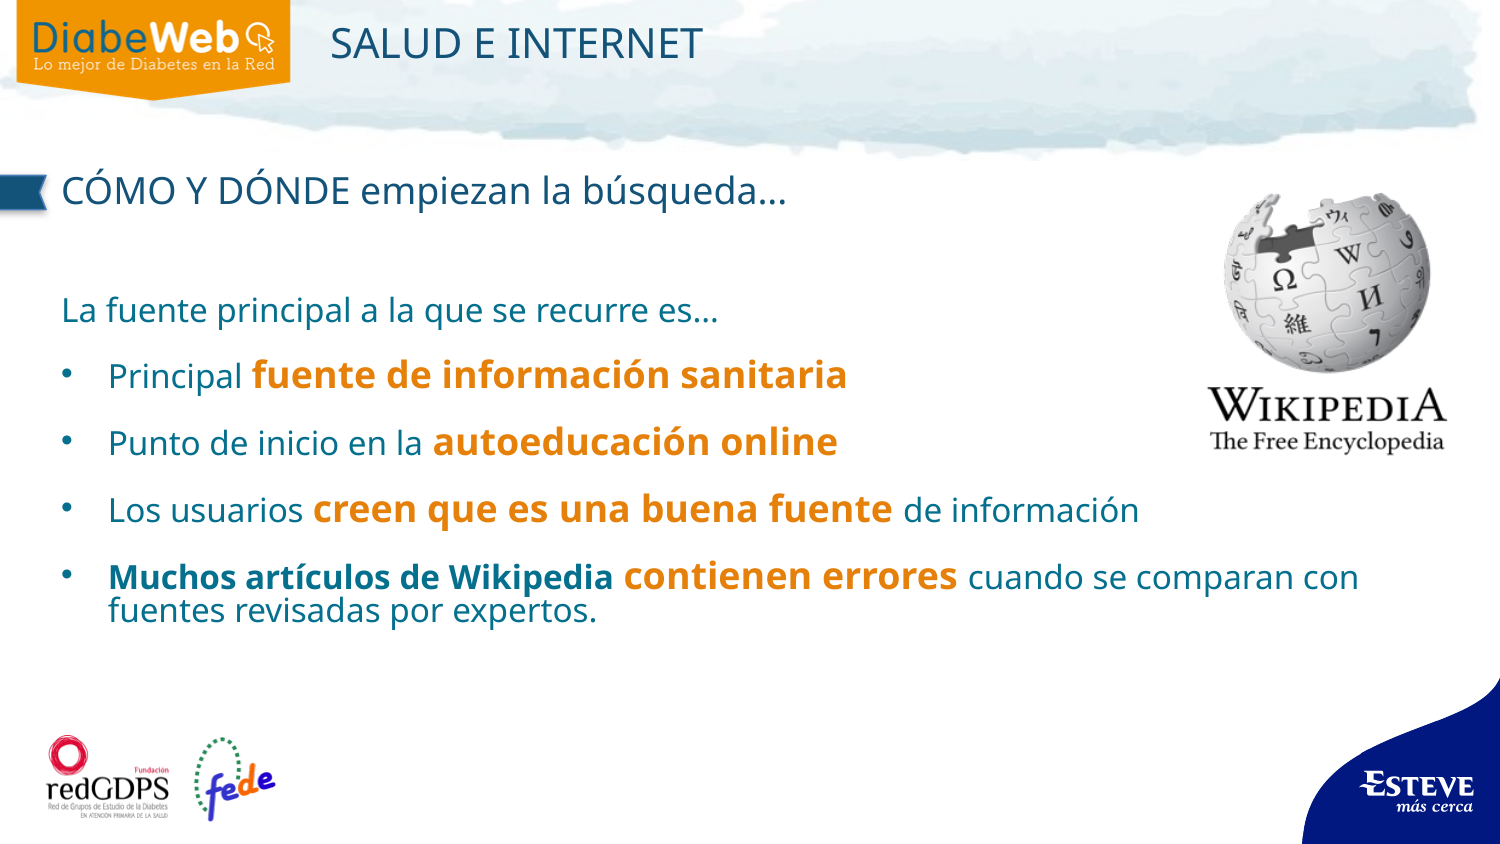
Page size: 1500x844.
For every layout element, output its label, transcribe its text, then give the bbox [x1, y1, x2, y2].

title SALUD E INTERNET [315, 9, 1464, 148]
picture [1302, 659, 1500, 844]
picture [1191, 163, 1464, 465]
list La fuente principal a la que se recurre es… Principal fuente de información sanitaria Punto de inicio en la autoeducación online Los usuarios creen que es una buena fuente de información Muchos artículos de Wikipedia contienen errores cuando se comparan con fuentes revisadas por expertos. [45, 234, 1464, 725]
picture [46, 735, 169, 818]
picture [194, 737, 276, 822]
picture [0, 0, 1482, 161]
list CÓMO Y DÓNDE empiezan la búsqueda... [46, 159, 1464, 218]
